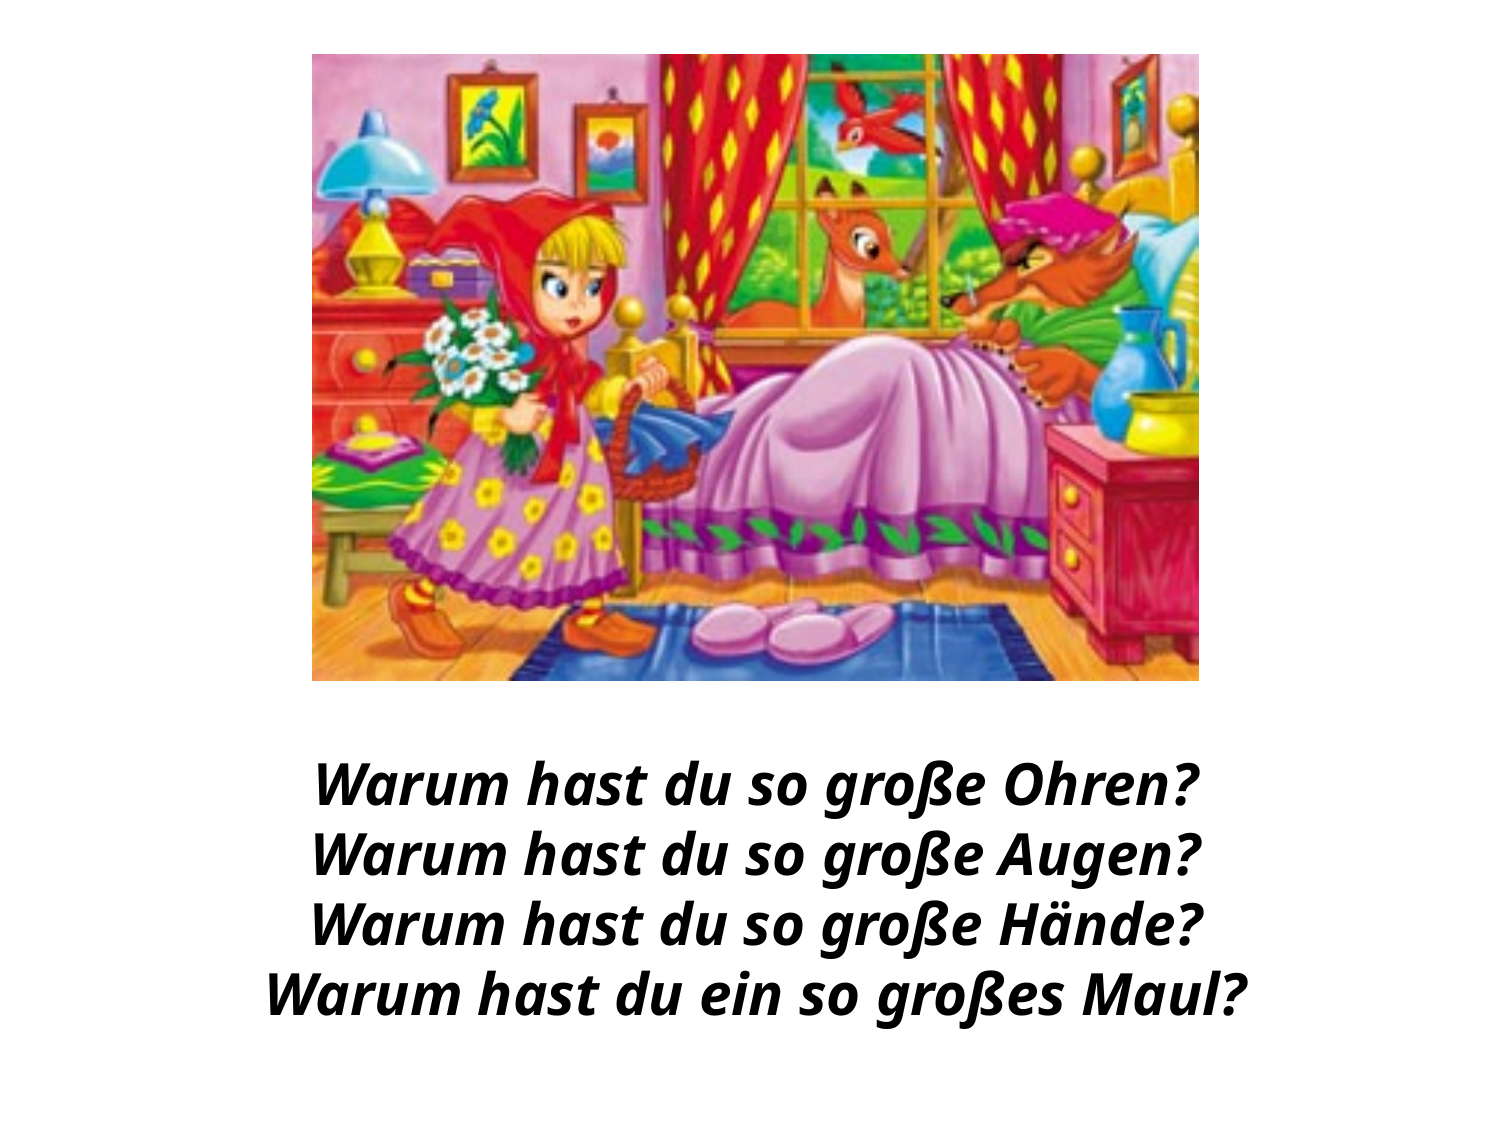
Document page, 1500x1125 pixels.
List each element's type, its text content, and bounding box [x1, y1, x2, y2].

picture [312, 54, 1200, 681]
text_box Warum hast du so große Ohren? Warum hast du so große Augen? Warum hast du so große Hände? Warum hast du ein so großes Maul? [64, 739, 1447, 1035]
